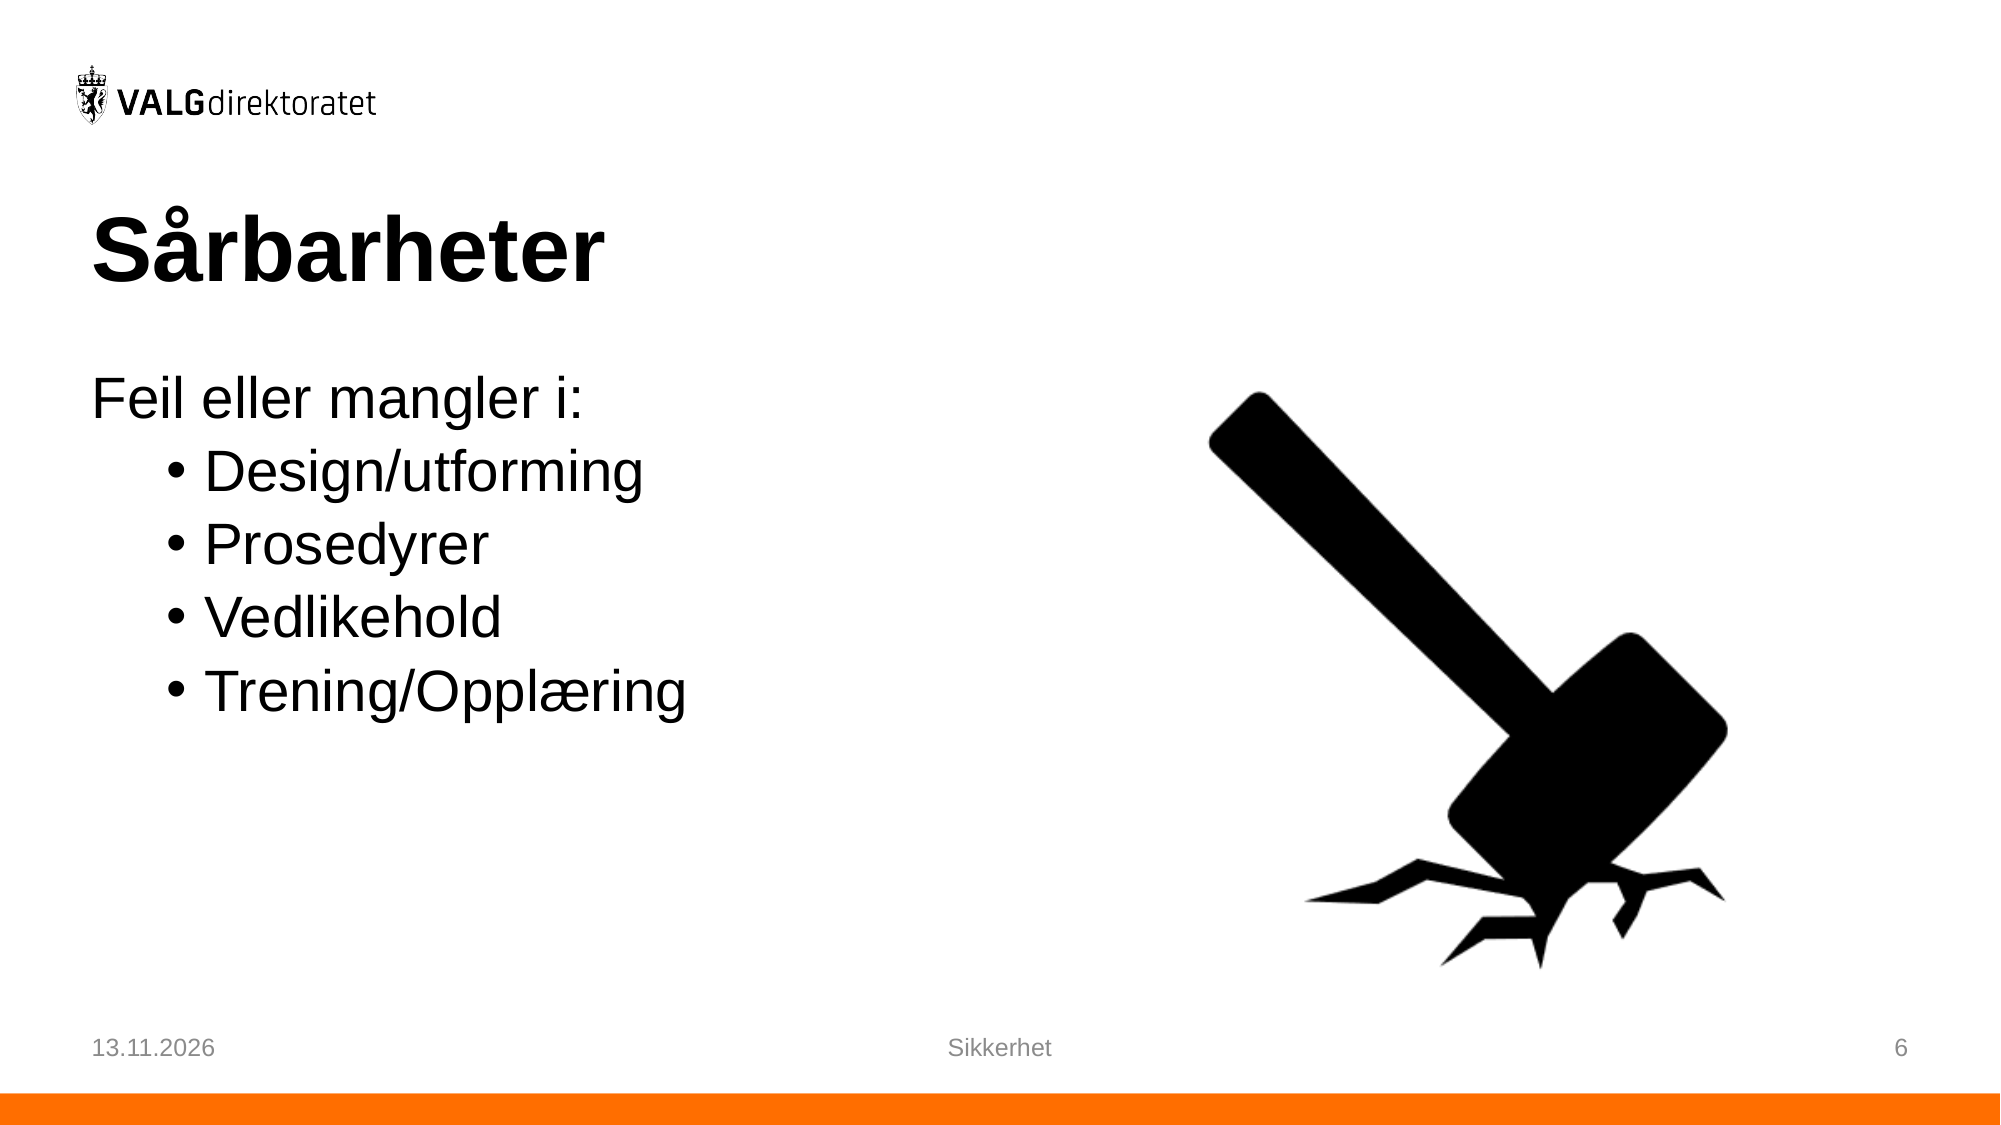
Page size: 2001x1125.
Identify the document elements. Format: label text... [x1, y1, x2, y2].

footer Sikkerhet [662, 1016, 1338, 1077]
picture [76, 65, 376, 125]
title Sårbarheter [76, 142, 1924, 361]
slide_number 6 [1473, 1016, 1924, 1077]
list Feil eller mangler i: Design/utforming Prosedyrer Vedlikehold Trening/Opplæring [76, 360, 988, 999]
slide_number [76, 1016, 527, 1077]
picture [1148, 360, 1788, 999]
